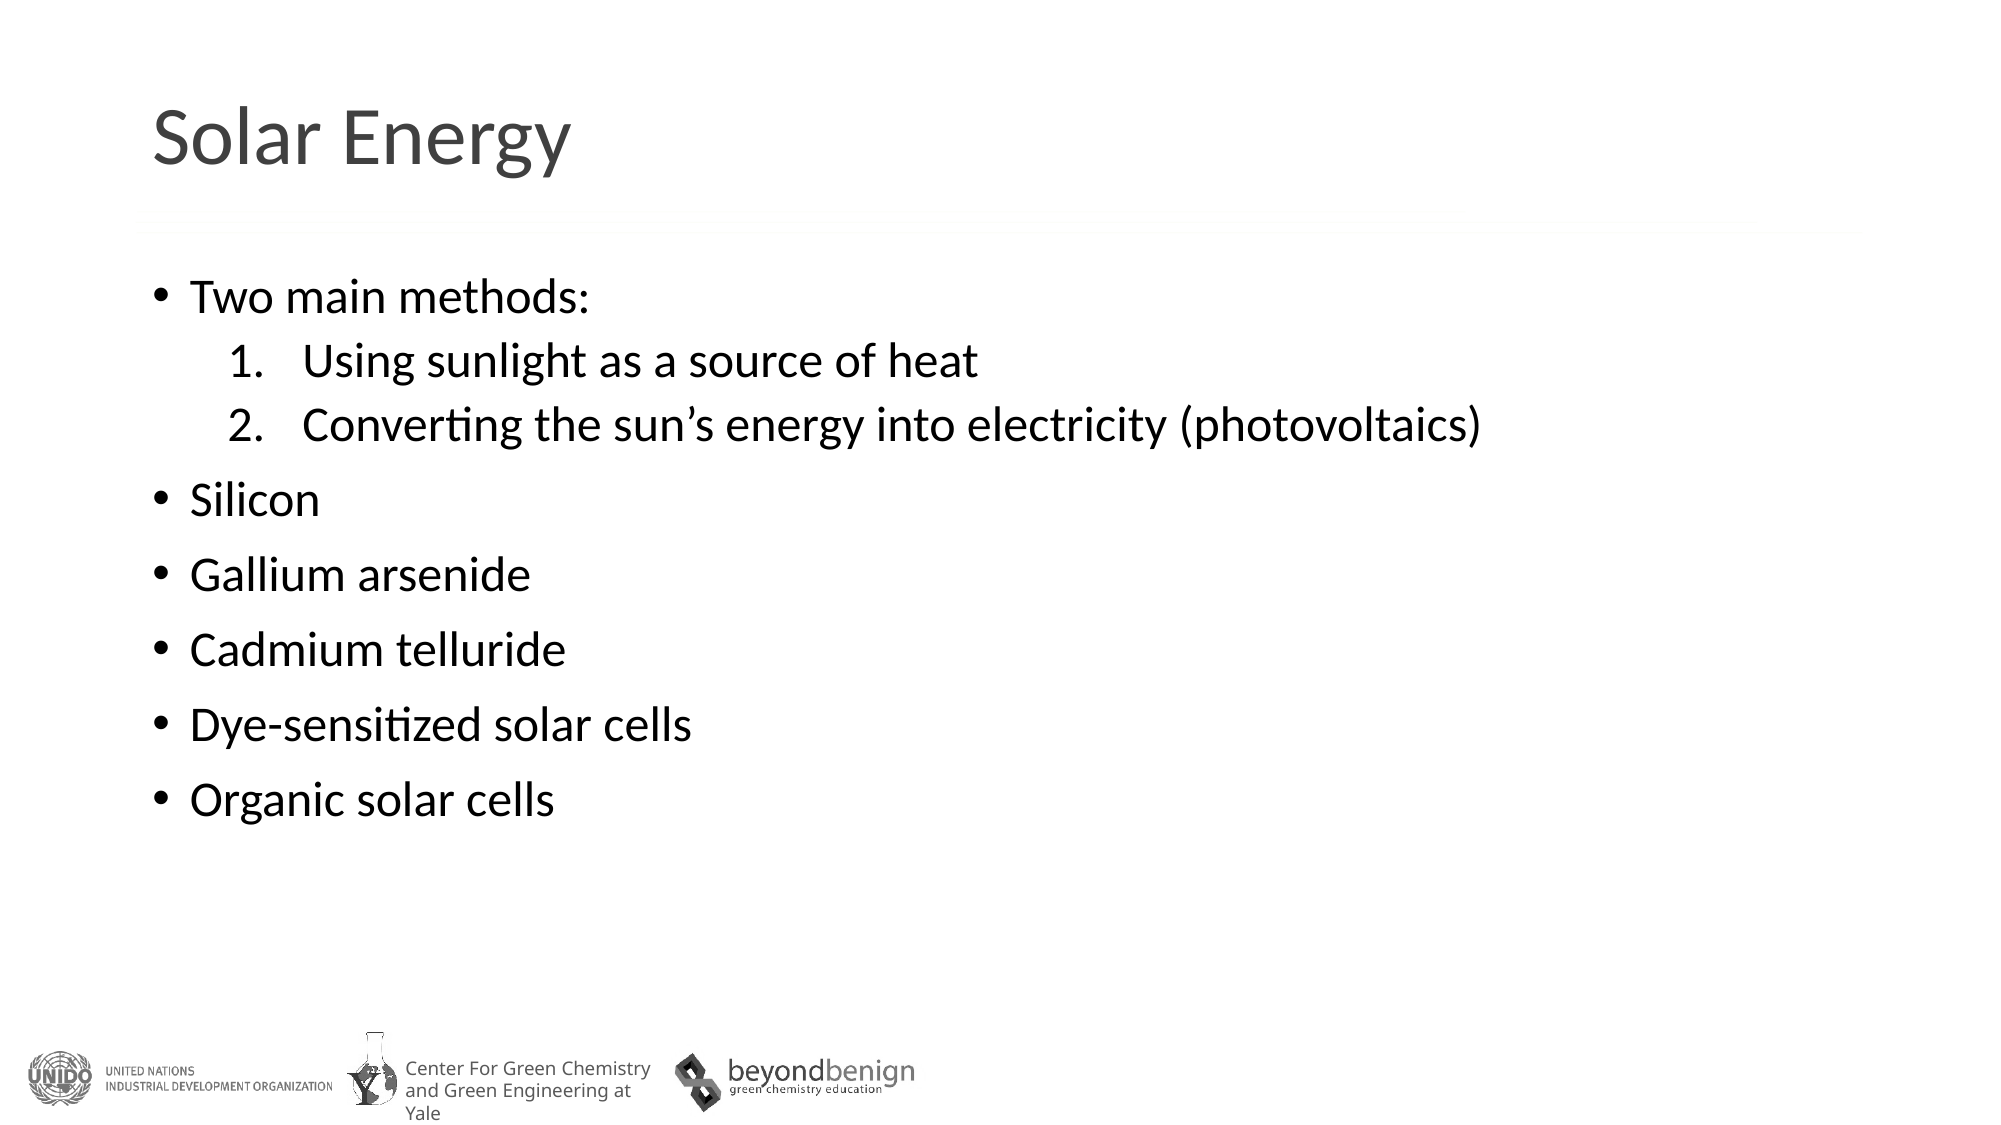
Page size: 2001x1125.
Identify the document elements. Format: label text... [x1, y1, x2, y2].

title Solar Energy [137, 28, 1863, 247]
list Two main methods: Using sunlight as a source of heat Converting the sun’s energy into electricity (photovoltaics) Silicon Gallium arsenide Cadmium telluride Dye-sensitized solar cells Organic solar cells [137, 262, 1863, 952]
